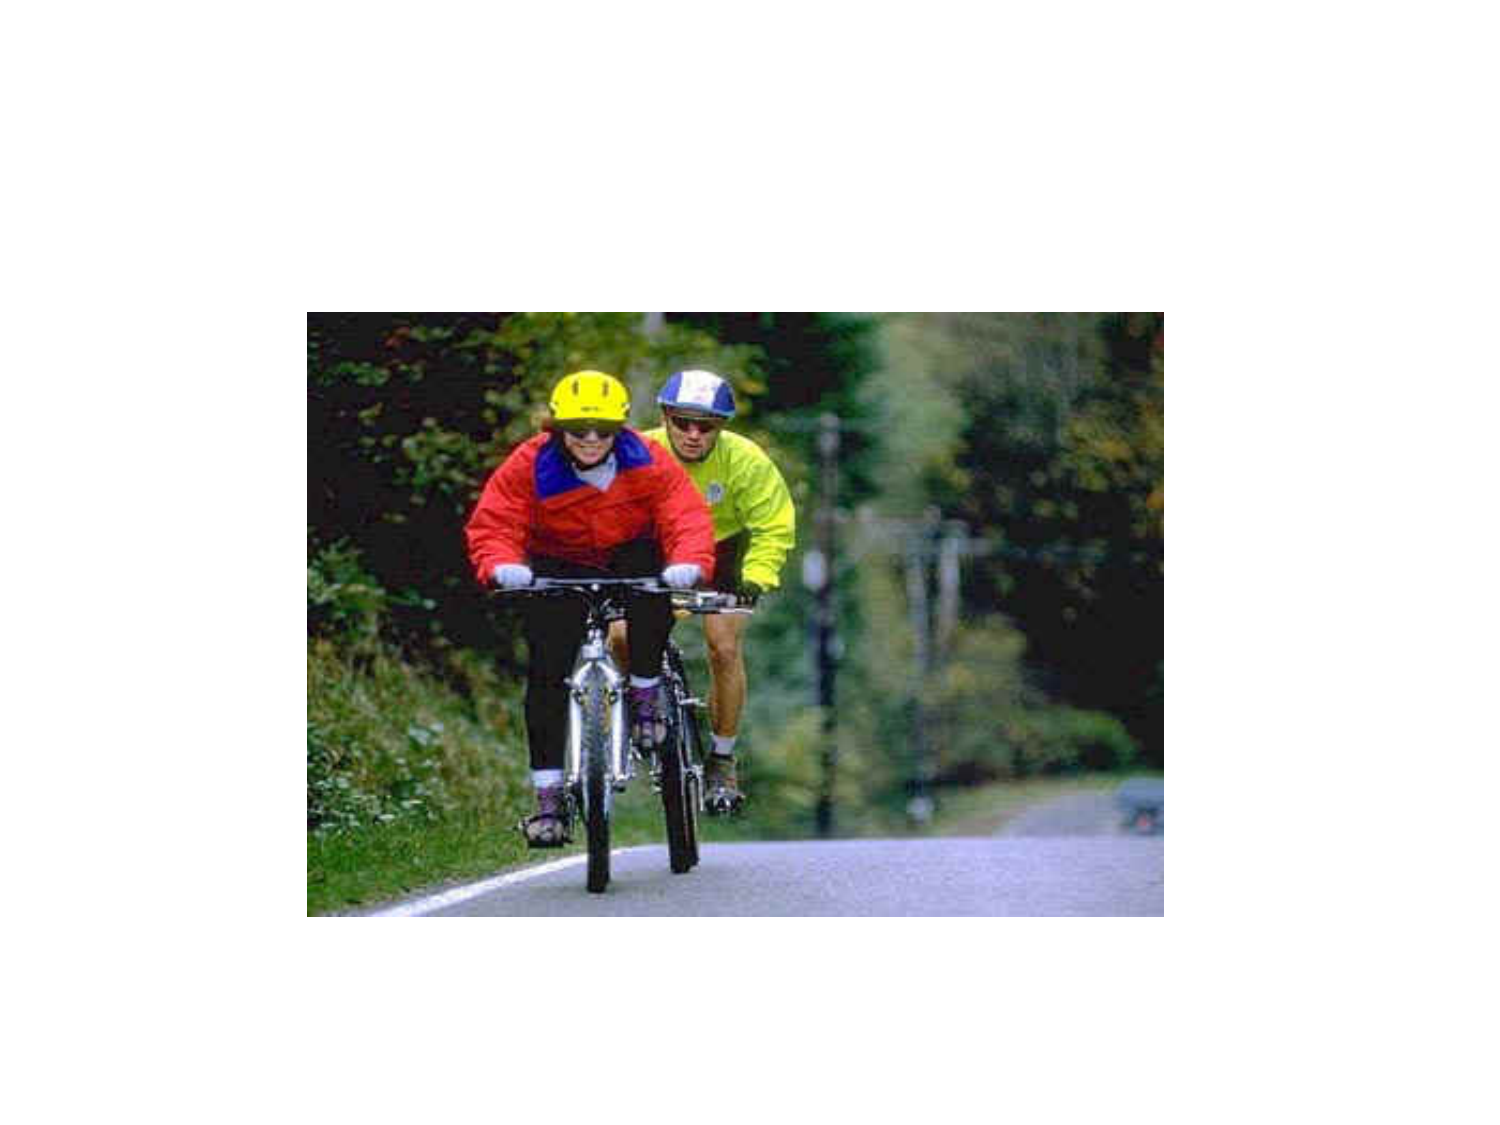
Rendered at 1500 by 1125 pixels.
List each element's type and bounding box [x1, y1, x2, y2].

picture [306, 312, 1164, 918]
